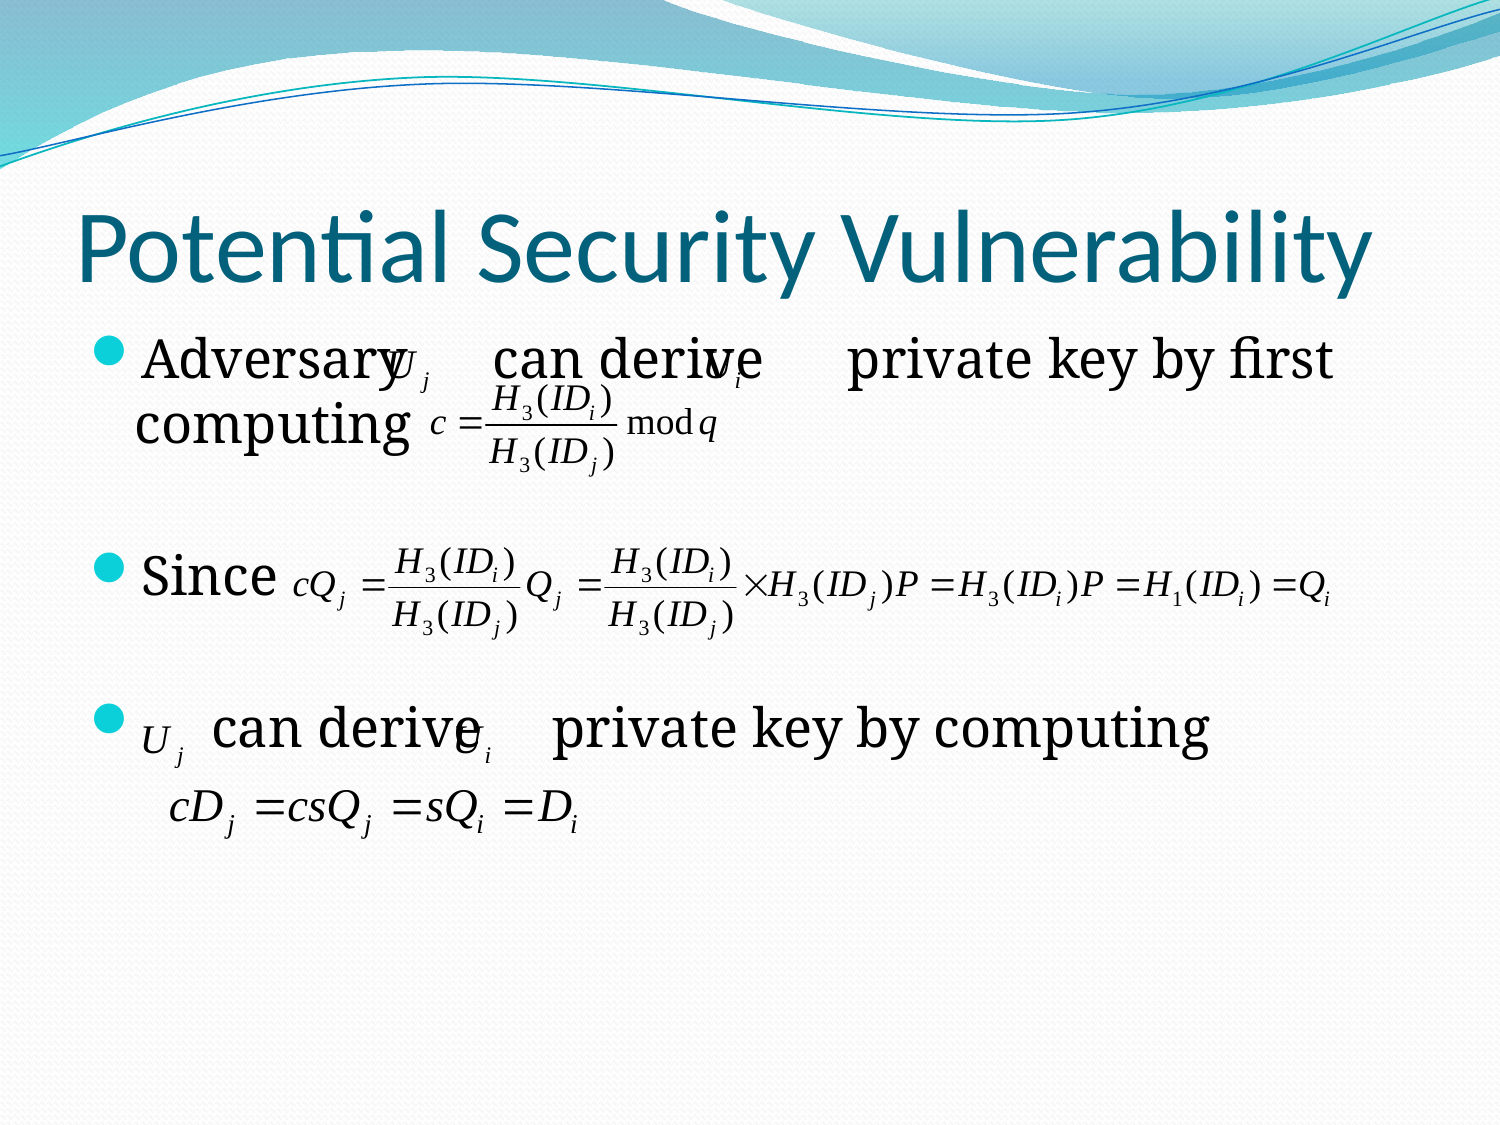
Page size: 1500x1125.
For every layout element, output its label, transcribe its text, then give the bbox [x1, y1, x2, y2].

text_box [424, 374, 726, 485]
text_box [699, 337, 751, 399]
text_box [137, 712, 192, 778]
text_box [162, 774, 588, 850]
list Adversary can derive private key by first computing Since can derive private key by computing [75, 317, 1425, 1038]
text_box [383, 337, 438, 403]
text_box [449, 712, 501, 774]
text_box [287, 537, 1338, 647]
title Potential Security Vulnerability [75, 115, 1425, 303]
